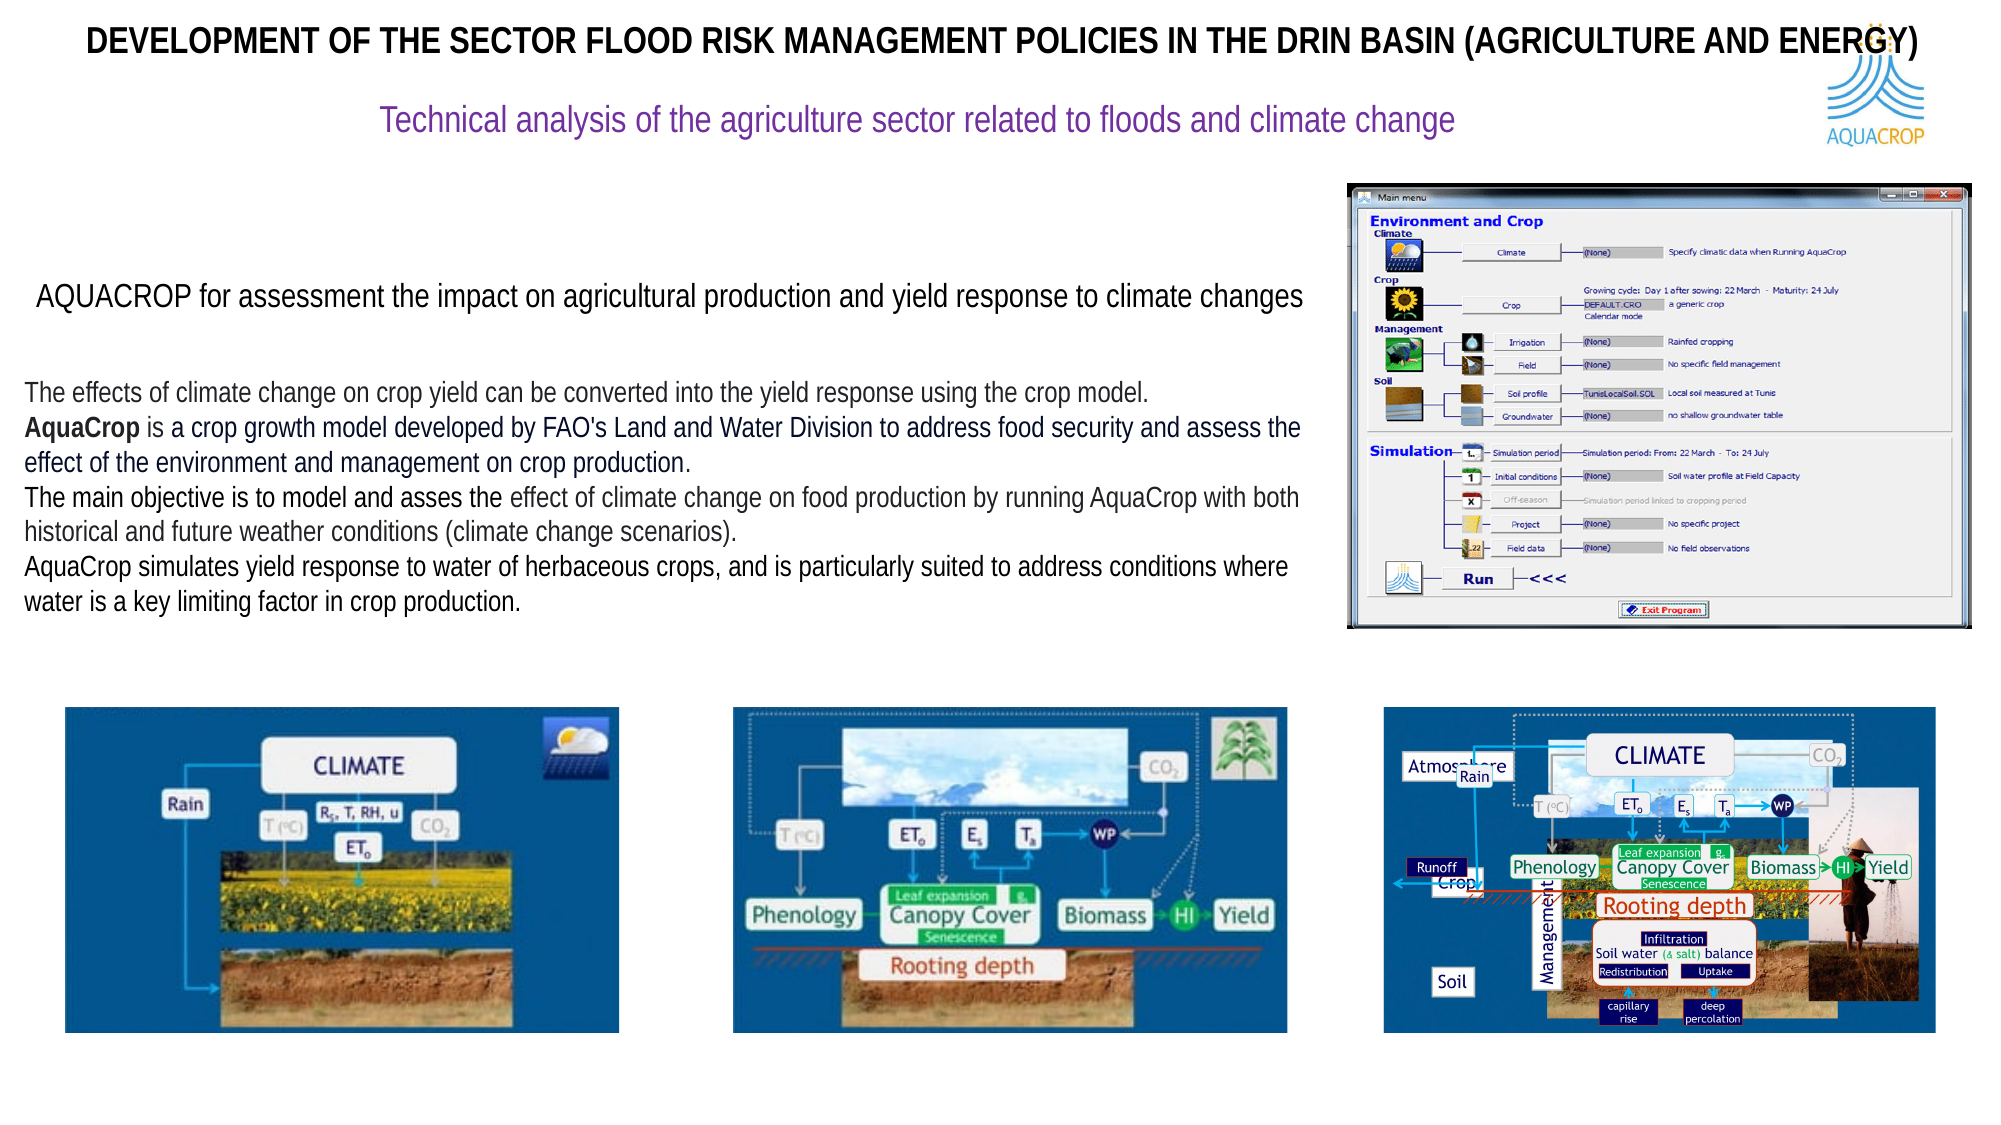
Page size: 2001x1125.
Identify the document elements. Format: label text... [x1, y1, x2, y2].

picture [65, 707, 620, 1033]
picture [1347, 183, 1972, 629]
picture [1383, 707, 1936, 1033]
text_box The effects of climate change on crop yield can be converted into the yield response using the crop model. AquaCrop is a crop growth model developed by FAO's Land and Water Division to address food security and assess the effect of the environment and management on crop production. The main objective is to model and asses the effect of climate change on food production by running AquaCrop with both historical and future weather conditions (climate change scenarios). AquaCrop simulates yield response to water of herbaceous crops, and is particularly suited to address conditions where water is a key limiting factor in crop production. [9, 365, 1320, 625]
text_box Technical analysis of the agriculture sector related to floods and climate change [364, 87, 1534, 147]
title AQUACROP for assessment the impact on agricultural production and yield response to climate changes [21, 227, 1347, 366]
picture [733, 707, 1288, 1033]
picture [1822, 20, 1927, 148]
text_box DEVELOPMENT OF THE SECTOR FLOOD RISK MANAGEMENT POLICIES IN THE DRIN BASIN (AGRICULTURE AND ENERGY) [71, 8, 2000, 69]
